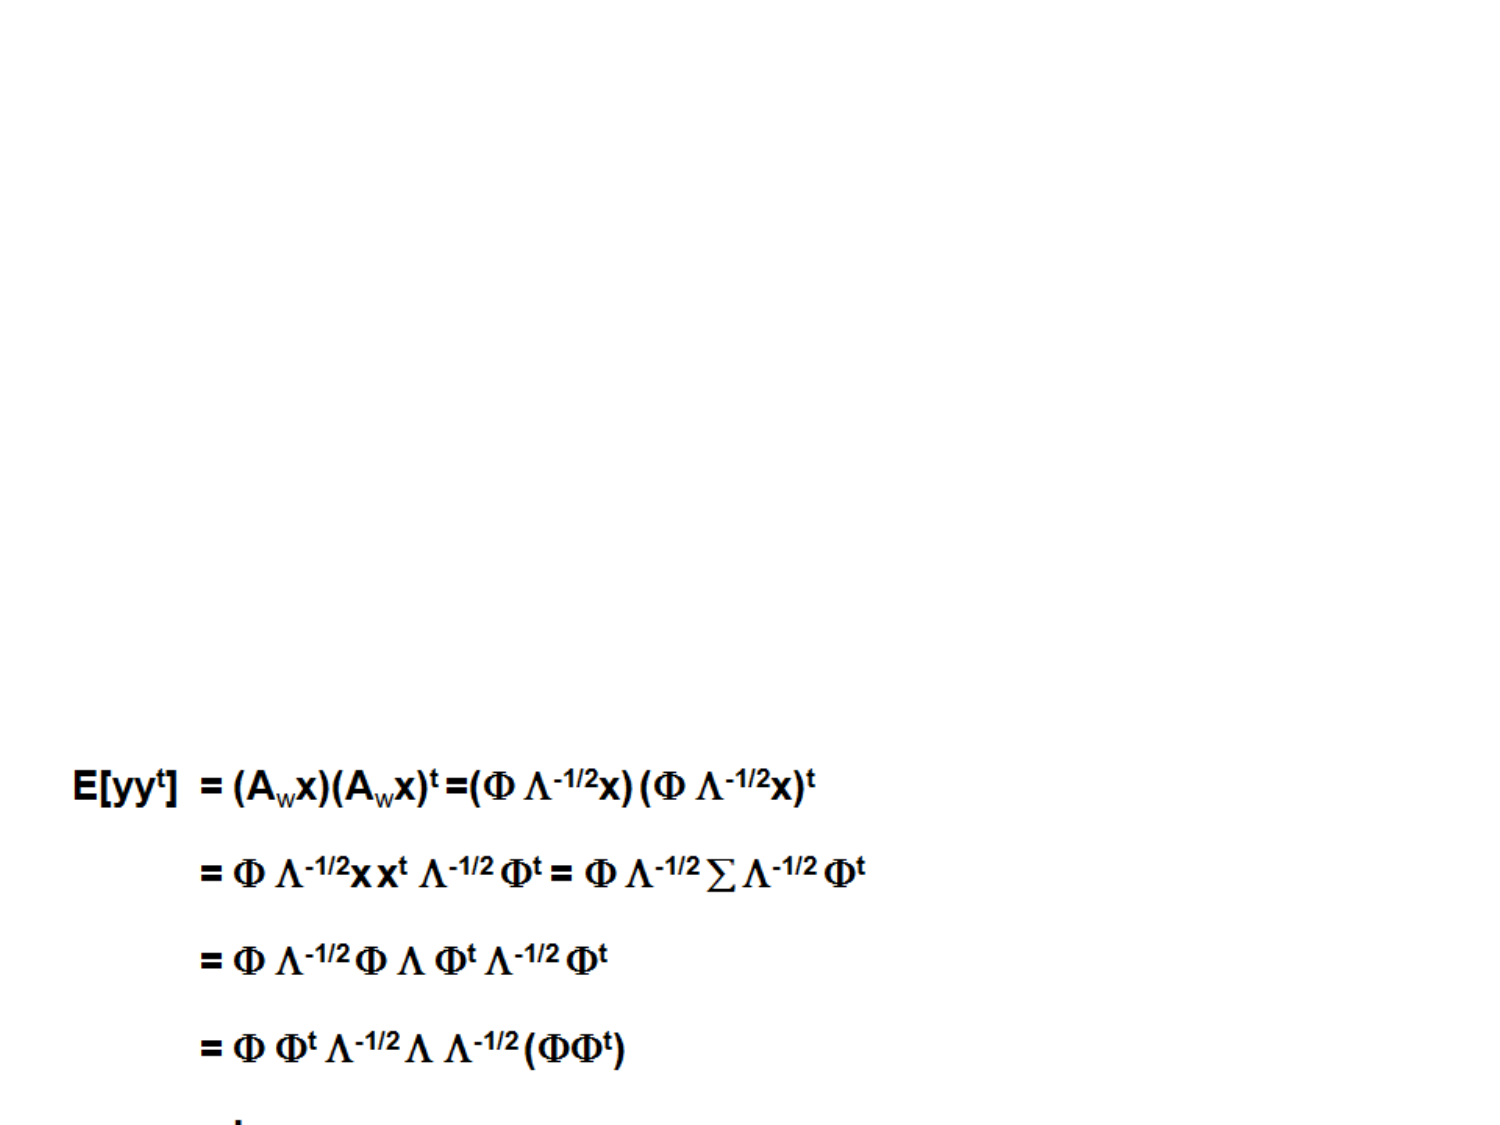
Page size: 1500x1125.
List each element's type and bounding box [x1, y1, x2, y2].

picture [54, 744, 896, 1125]
